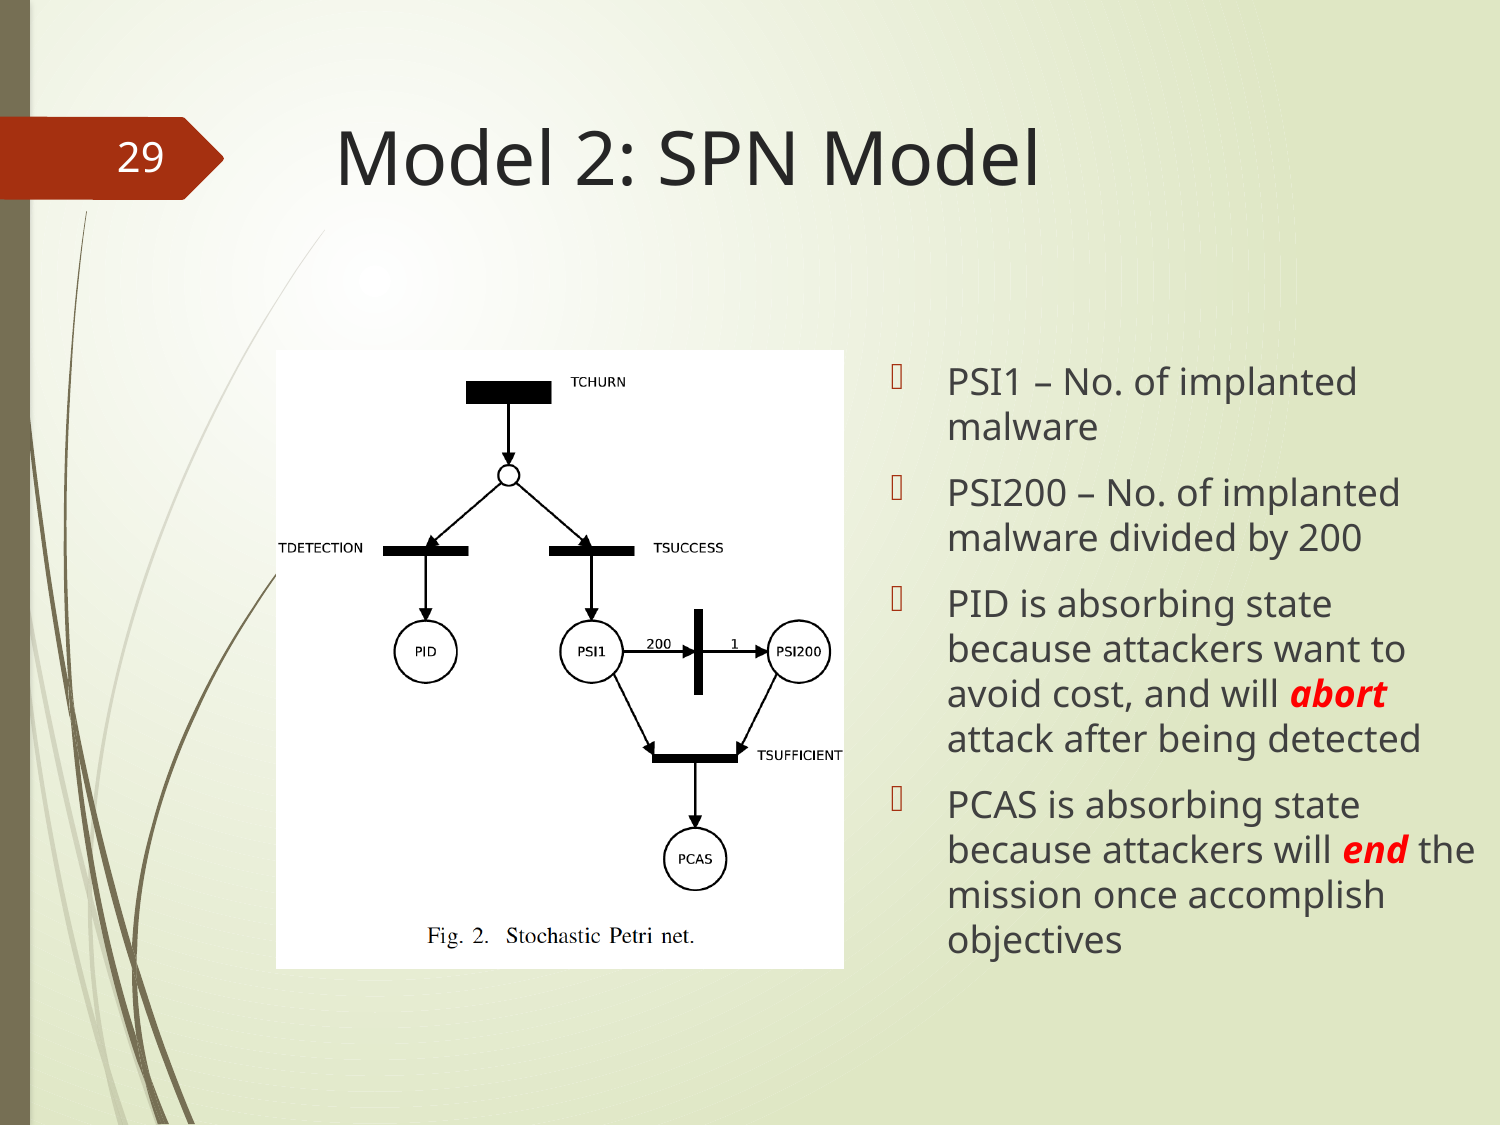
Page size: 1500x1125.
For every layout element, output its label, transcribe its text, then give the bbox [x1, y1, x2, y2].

list PSI1 – No. of implanted malware PSI200 – No. of implanted malware divided by 200 PID is absorbing state because attackers want to avoid cost, and will abort attack after being detected PCAS is absorbing state because attackers will end the mission once accomplish objectives [875, 350, 1500, 969]
title Model 2: SPN Model [319, 102, 1400, 313]
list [275, 350, 844, 969]
slide_number 29 [83, 129, 180, 190]
